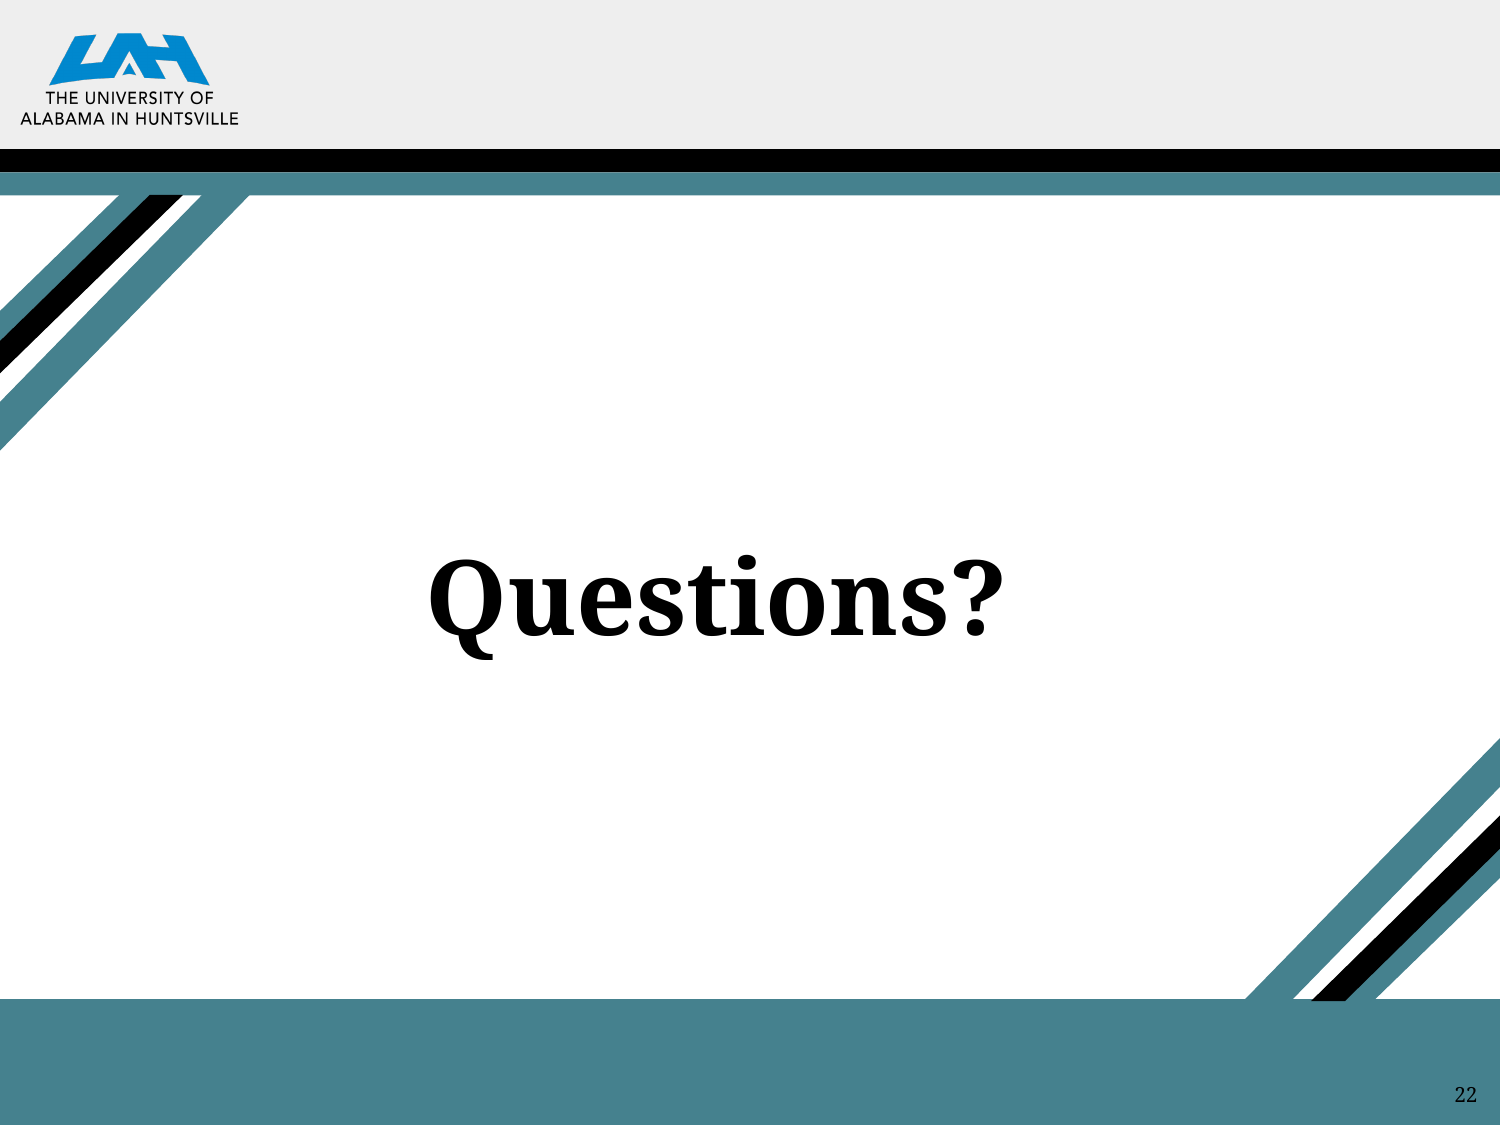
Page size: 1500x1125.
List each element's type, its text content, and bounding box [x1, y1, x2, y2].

title Questions? [80, 194, 1353, 994]
picture [0, 0, 262, 158]
slide_number ‹#› [1402, 1053, 1493, 1125]
